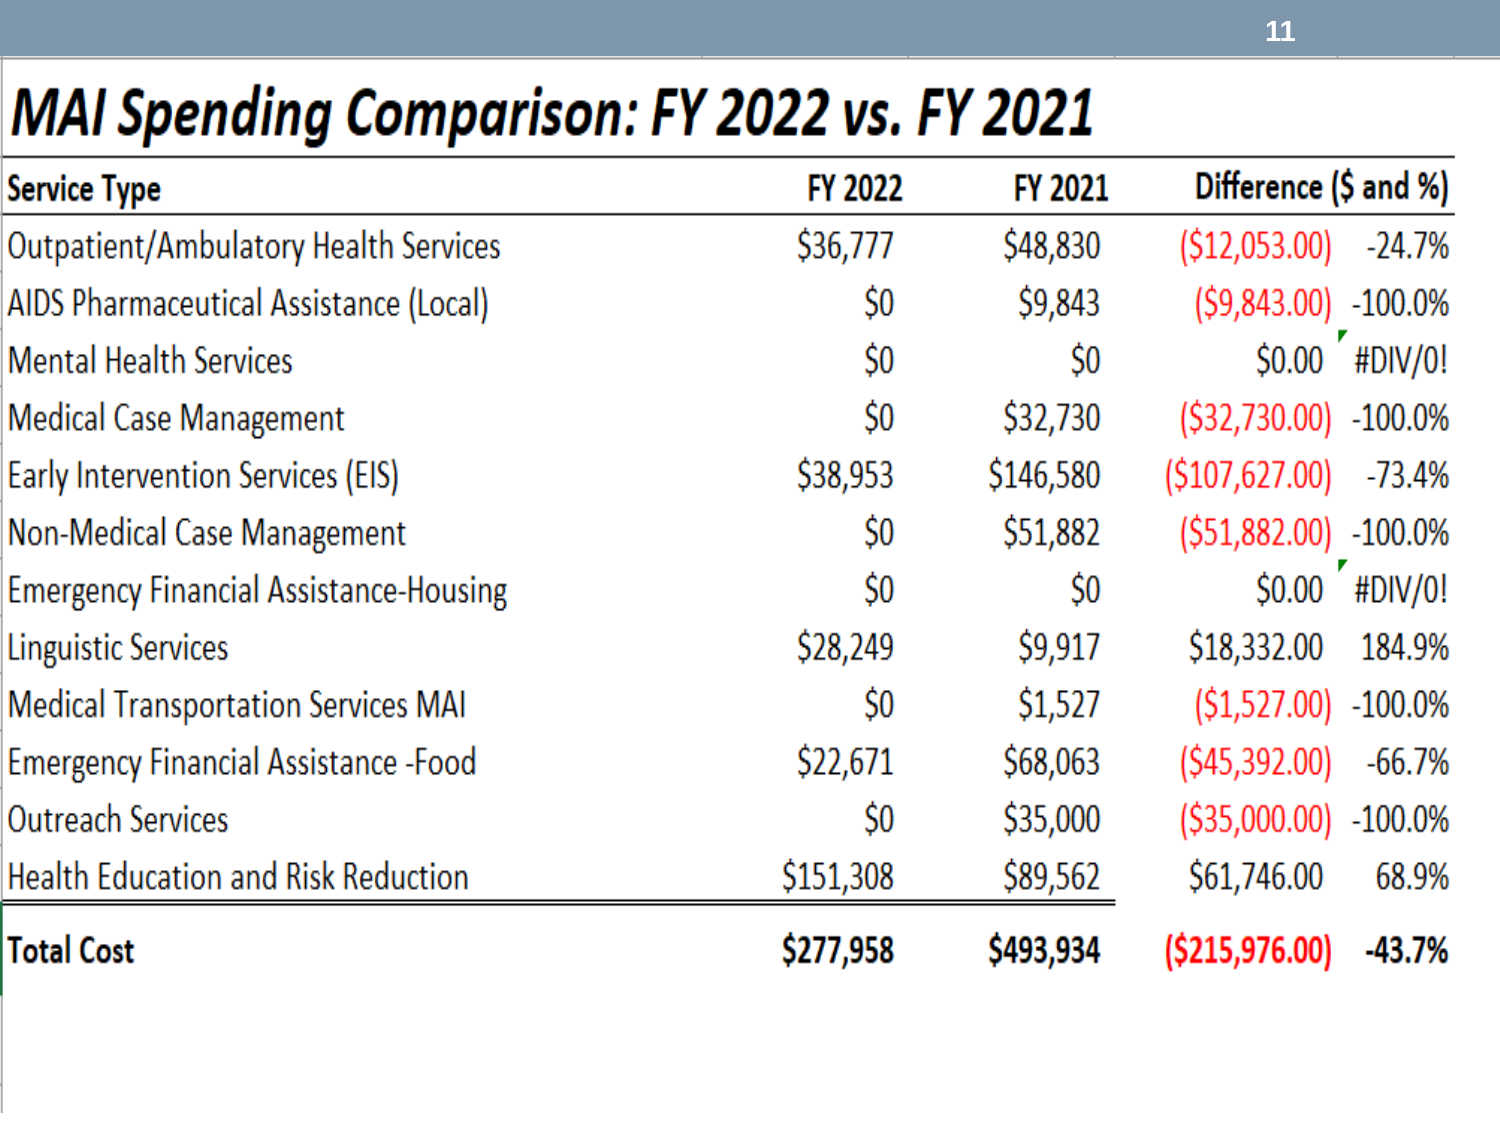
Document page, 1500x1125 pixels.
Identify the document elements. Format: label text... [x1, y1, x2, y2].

picture [0, 56, 1500, 1113]
slide_number 11 [1250, 3, 1425, 53]
